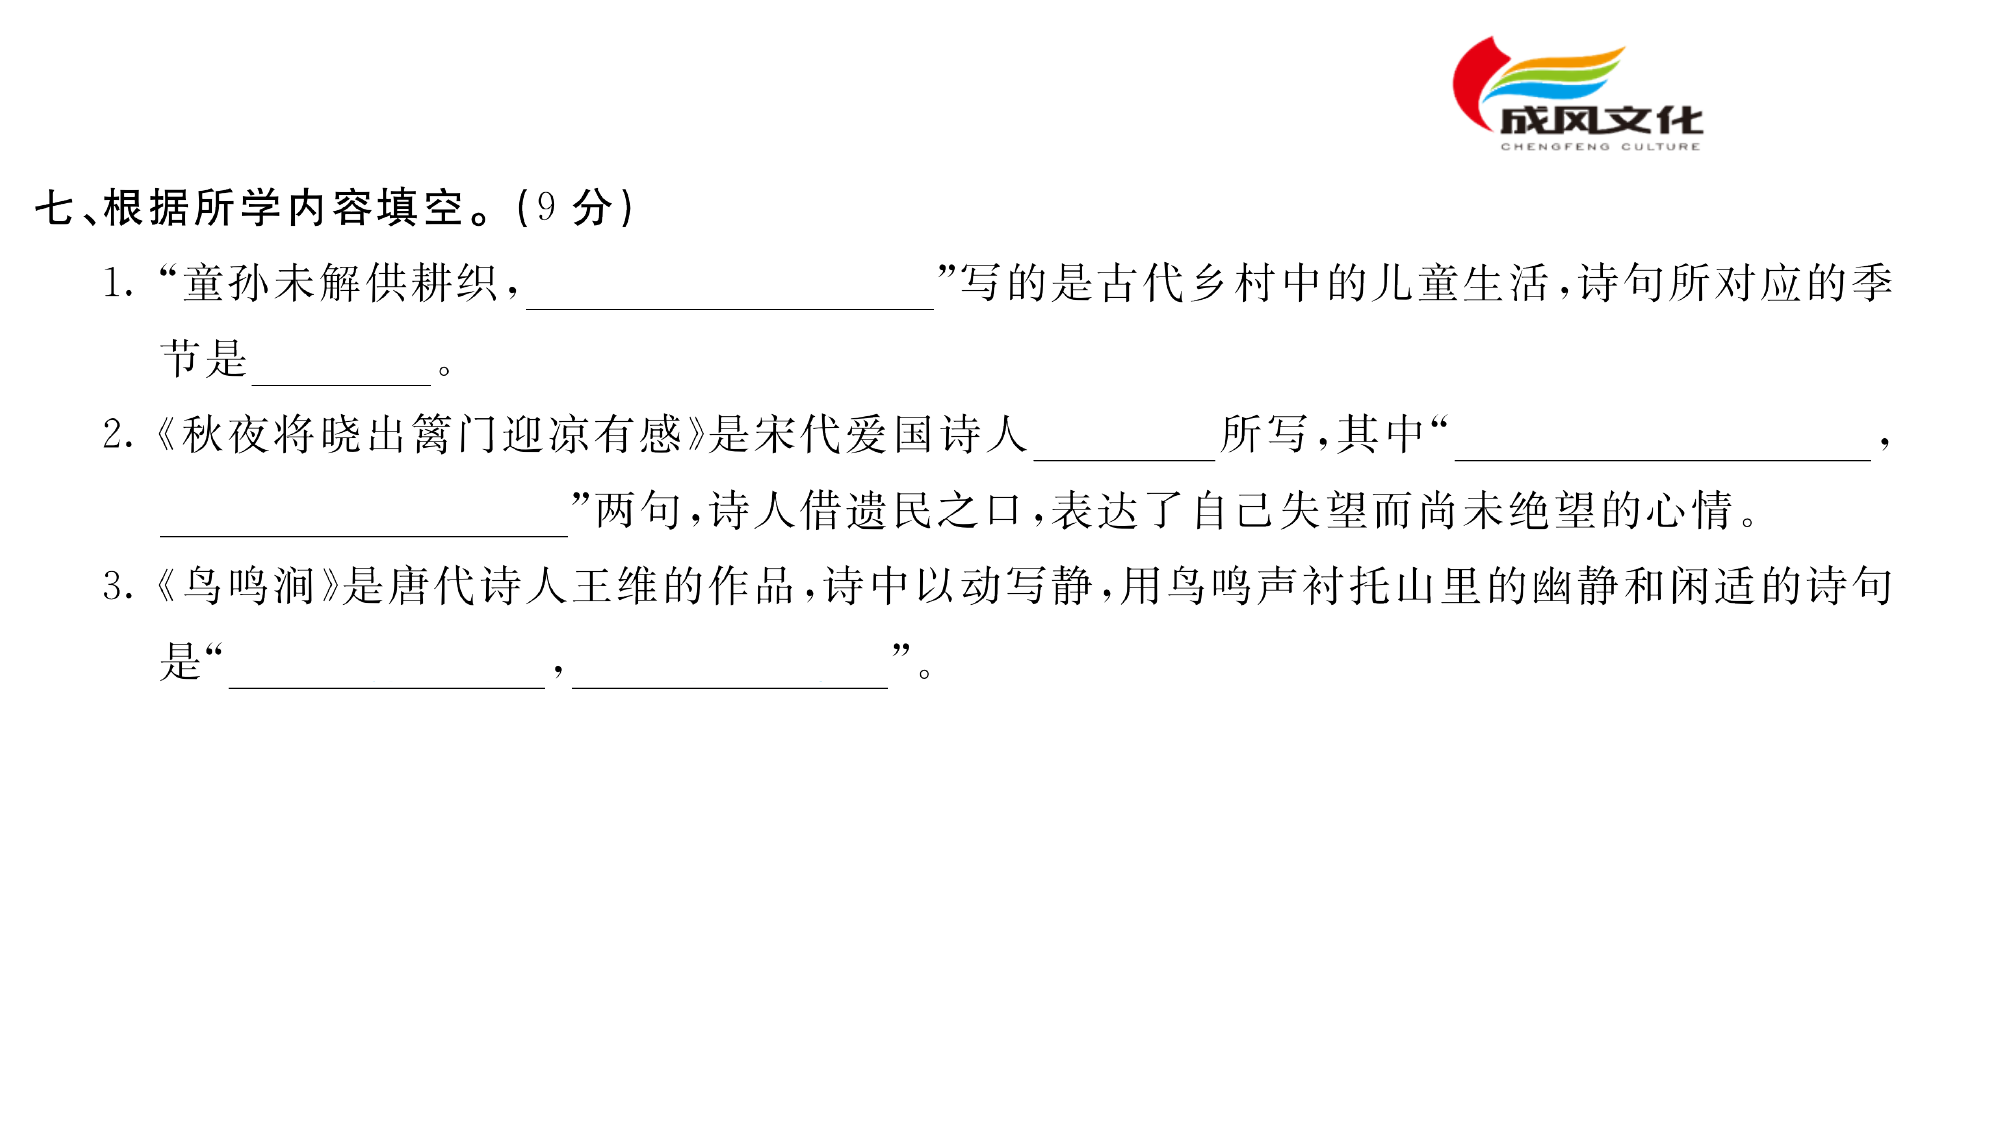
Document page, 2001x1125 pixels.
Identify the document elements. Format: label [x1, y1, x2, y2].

picture [31, 30, 1922, 701]
